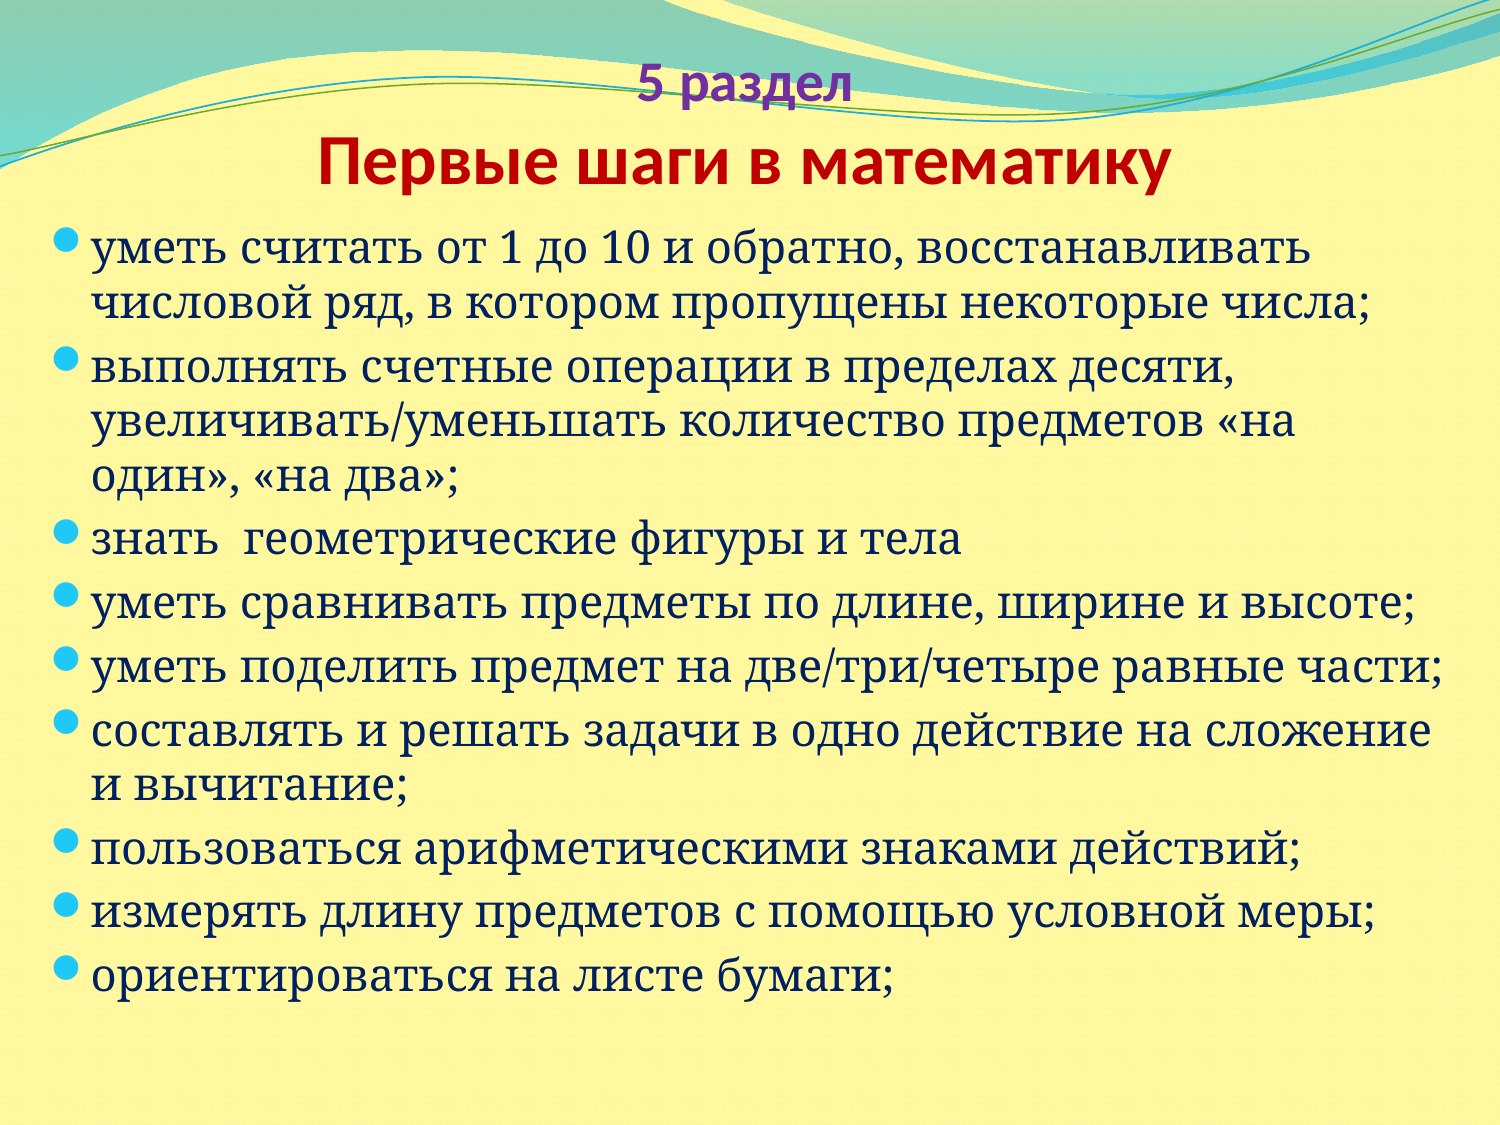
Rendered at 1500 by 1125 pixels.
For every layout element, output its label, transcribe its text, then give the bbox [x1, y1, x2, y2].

list уметь считать от 1 до 10 и обратно, восстанавливать числовой ряд, в котором пропущены некоторые числа; выполнять счетные операции в пределах десяти, увеличивать/уменьшать количество предметов «на один», «на два»; знать геометрические фигуры и тела уметь сравнивать предметы по длине, ширине и высоте; уметь поделить предмет на две/три/четыре равные части; составлять и решать задачи в одно действие на сложение и вычитание; пользоваться арифметическими знаками действий; измерять длину предметов с помощью условной меры; ориентироваться на листе бумаги; [35, 210, 1465, 1090]
title 5 раздел Первые шаги в математику [70, 35, 1421, 200]
